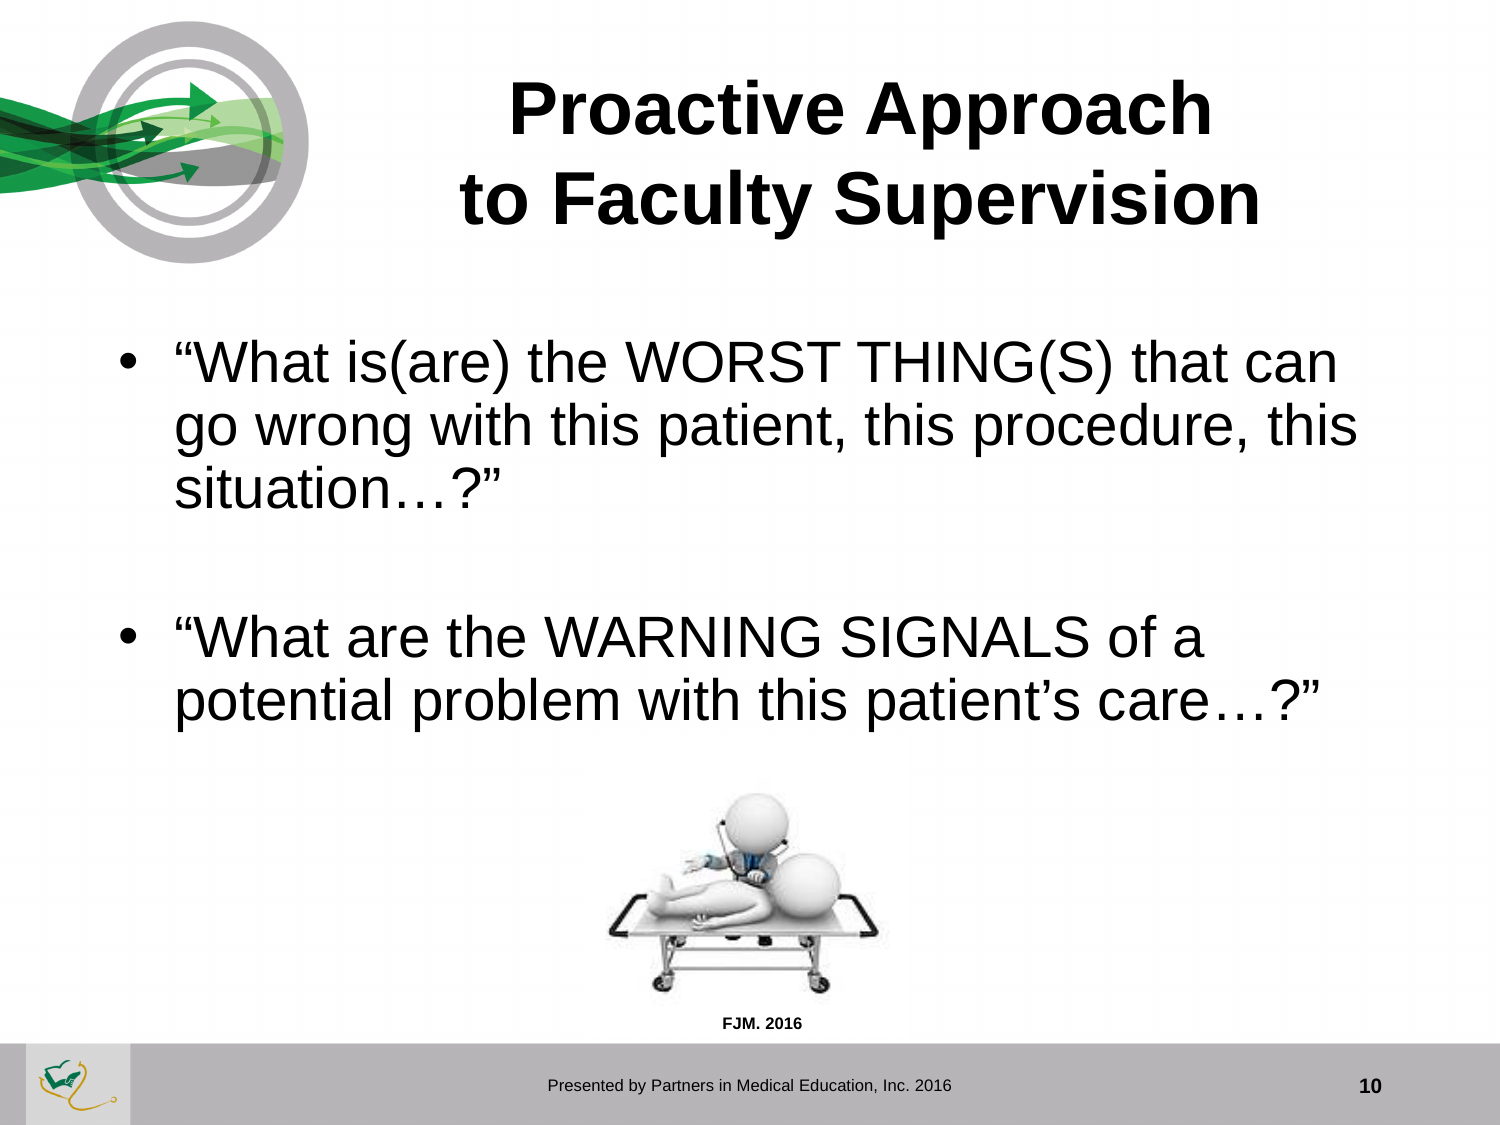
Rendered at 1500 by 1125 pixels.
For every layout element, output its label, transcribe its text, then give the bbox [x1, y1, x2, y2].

picture [0, 0, 1500, 1125]
text_box FJM. 2016 [557, 1005, 943, 1041]
title Proactive Approach to Faculty Supervision [326, 40, 1397, 258]
list “What is(are) the WORST THING(S) that can go wrong with this patient, this procedure, this situation…?” “What are the WARNING SIGNALS of a potential problem with this patient’s care…?” [103, 324, 1397, 828]
slide_number 10 [1059, 1055, 1397, 1116]
footer Presented by Partners in Medical Education, Inc. 2016 [496, 1055, 1004, 1116]
